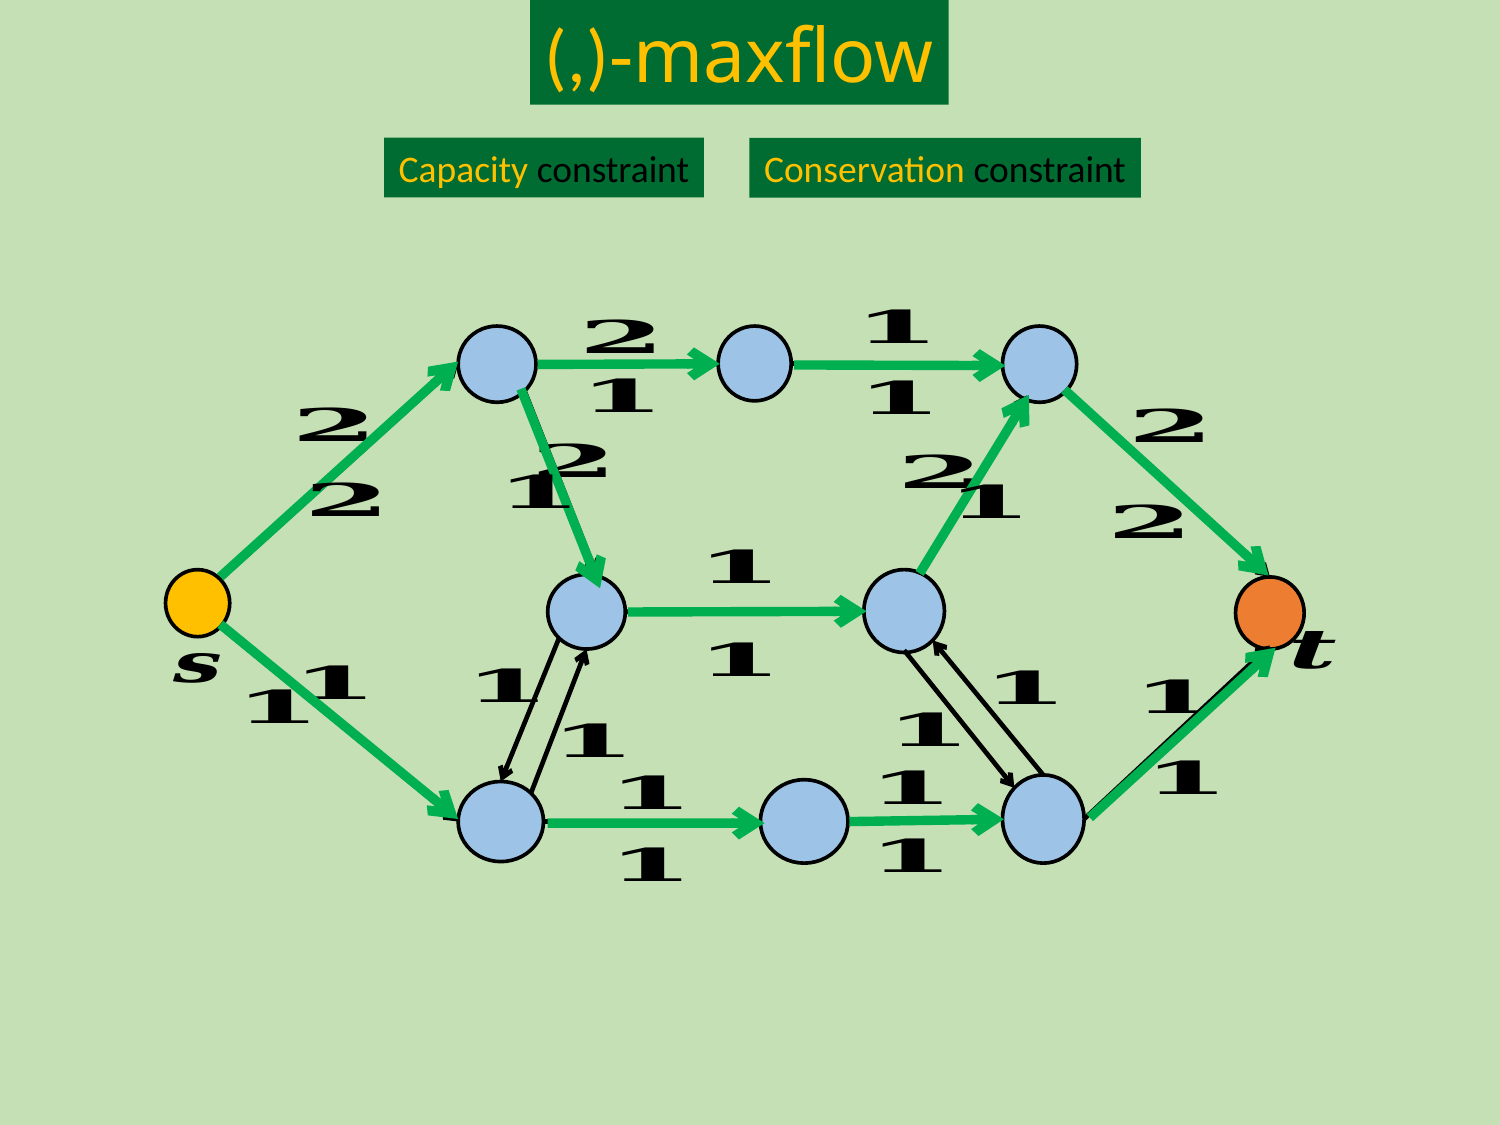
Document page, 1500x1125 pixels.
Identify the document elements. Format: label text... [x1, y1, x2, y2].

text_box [1064, 389, 1269, 576]
text_box [759, 778, 849, 865]
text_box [932, 640, 1044, 775]
text_box [457, 325, 537, 404]
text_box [904, 652, 1015, 788]
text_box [1084, 649, 1270, 820]
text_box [220, 624, 459, 819]
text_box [500, 638, 559, 782]
text_box [546, 576, 627, 651]
text_box Conservation constraint [749, 137, 1141, 198]
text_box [520, 388, 601, 589]
text_box [164, 568, 231, 638]
text_box Capacity constraint [384, 137, 704, 198]
list [103, 299, 1397, 1125]
text_box [863, 568, 946, 654]
text_box [1234, 575, 1306, 650]
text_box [530, 649, 587, 794]
text_box [1001, 325, 1078, 404]
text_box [919, 394, 1029, 574]
text_box [717, 325, 793, 402]
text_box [220, 361, 459, 577]
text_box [1089, 647, 1276, 818]
text_box [1001, 774, 1086, 865]
text_box [457, 780, 545, 863]
